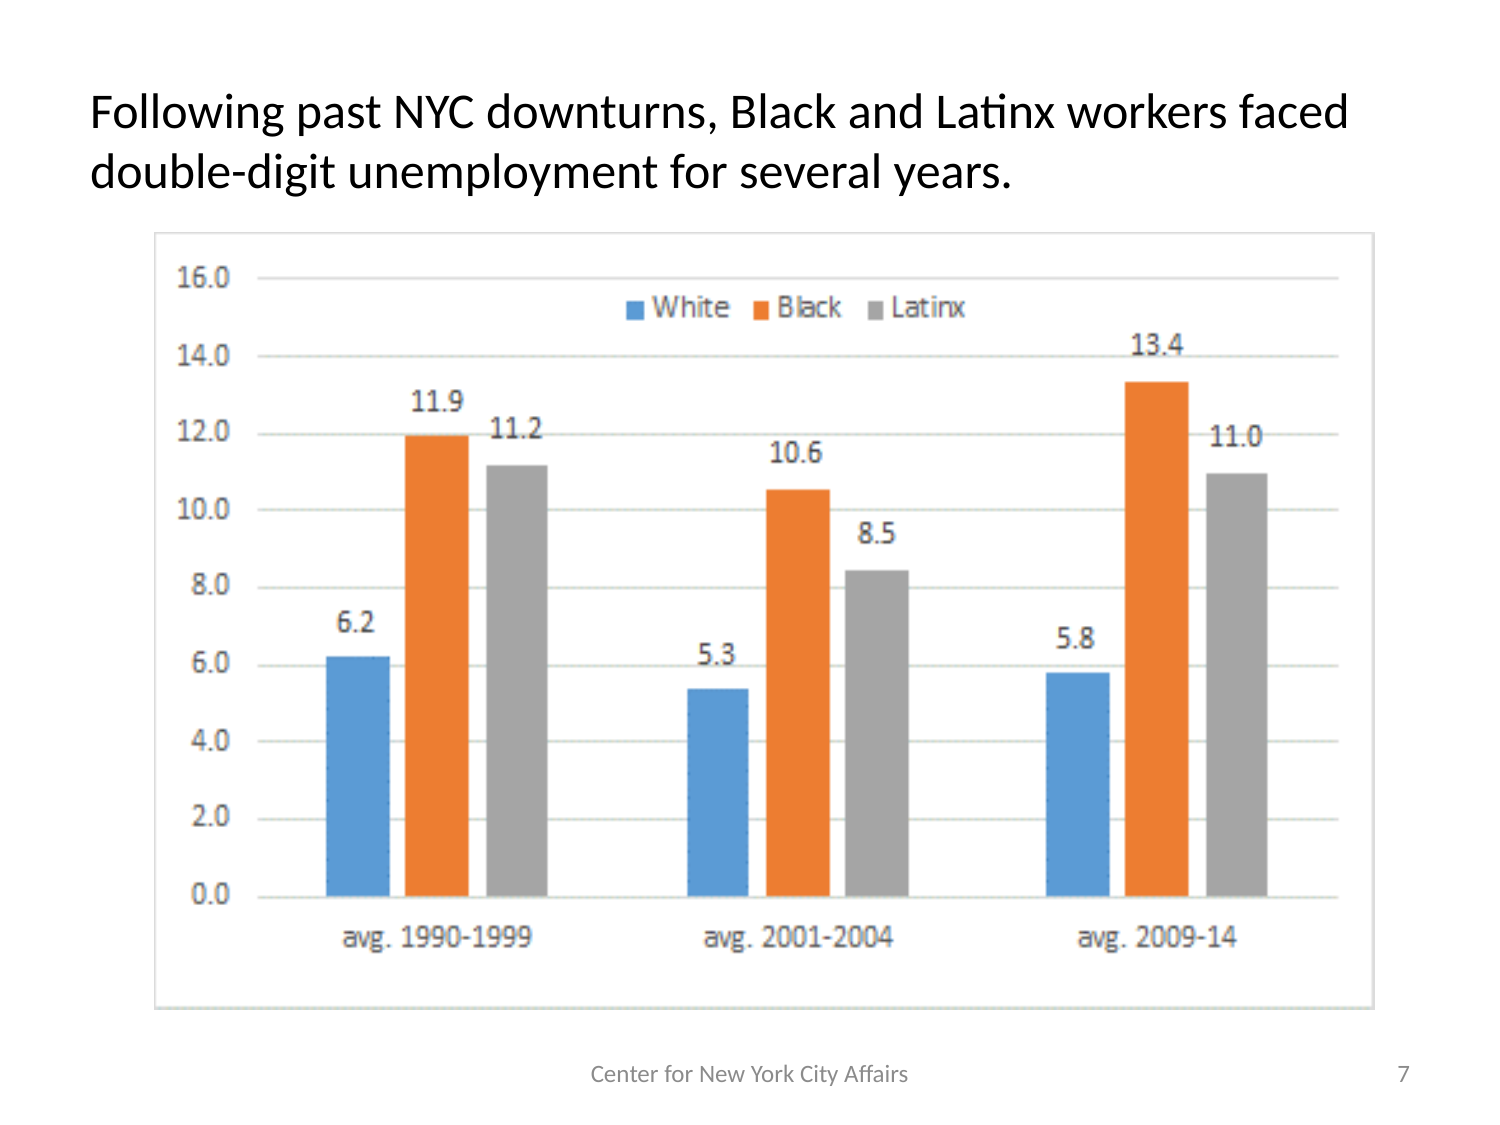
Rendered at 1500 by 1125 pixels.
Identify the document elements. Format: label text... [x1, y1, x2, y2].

title Following past NYC downturns, Black and Latinx workers faced double-digit unemployment for several years. [75, 45, 1425, 233]
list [153, 232, 1376, 1011]
footer Center for New York City Affairs [512, 1042, 988, 1103]
slide_number 7 [1074, 1042, 1425, 1103]
